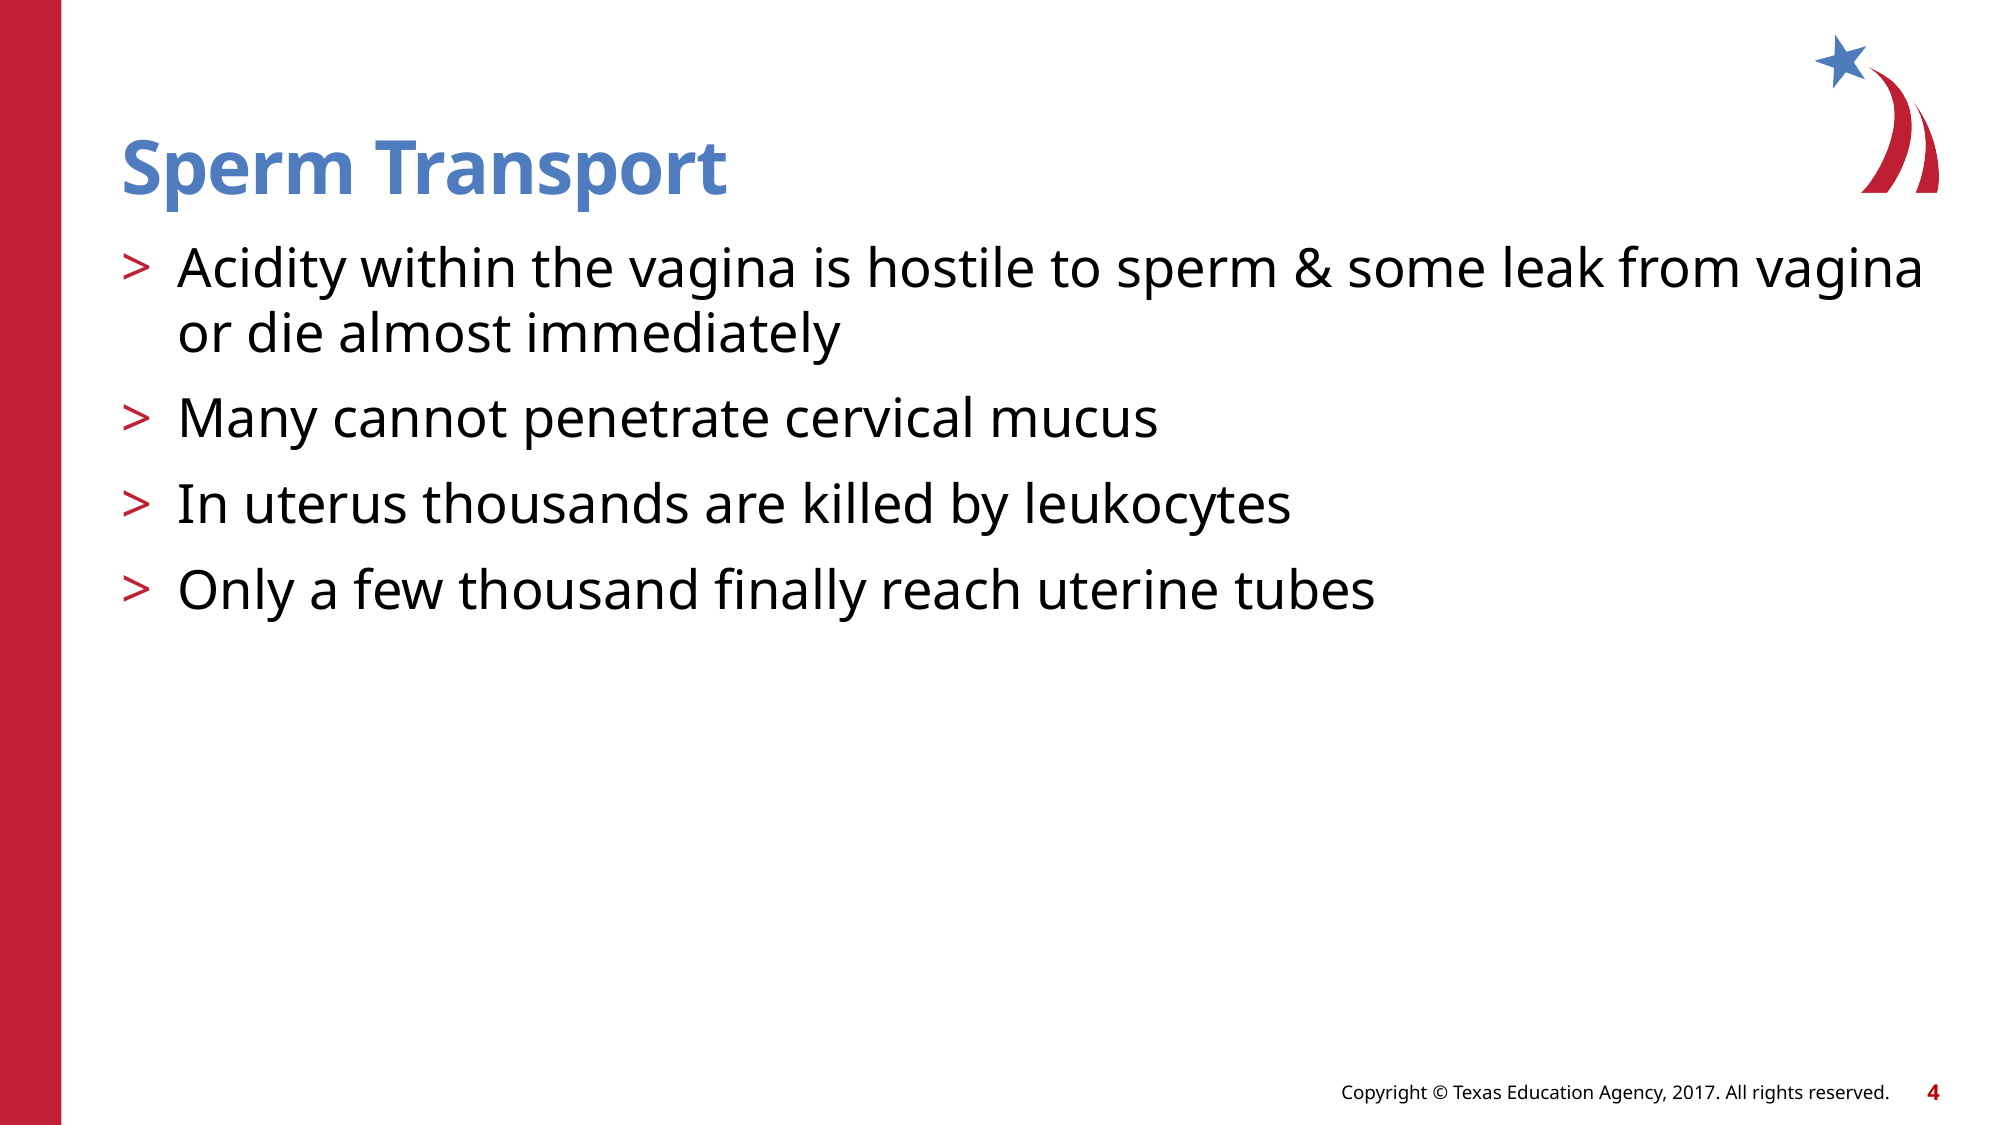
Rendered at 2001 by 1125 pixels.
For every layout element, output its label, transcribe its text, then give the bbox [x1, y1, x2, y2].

list Acidity within the vagina is hostile to sperm & some leak from vagina or die almost immediately Many cannot penetrate cervical mucus In uterus thousands are killed by leukocytes Only a few thousand finally reach uterine tubes [121, 233, 1936, 1010]
picture [1814, 34, 1939, 193]
title Sperm Transport [121, 66, 1772, 211]
